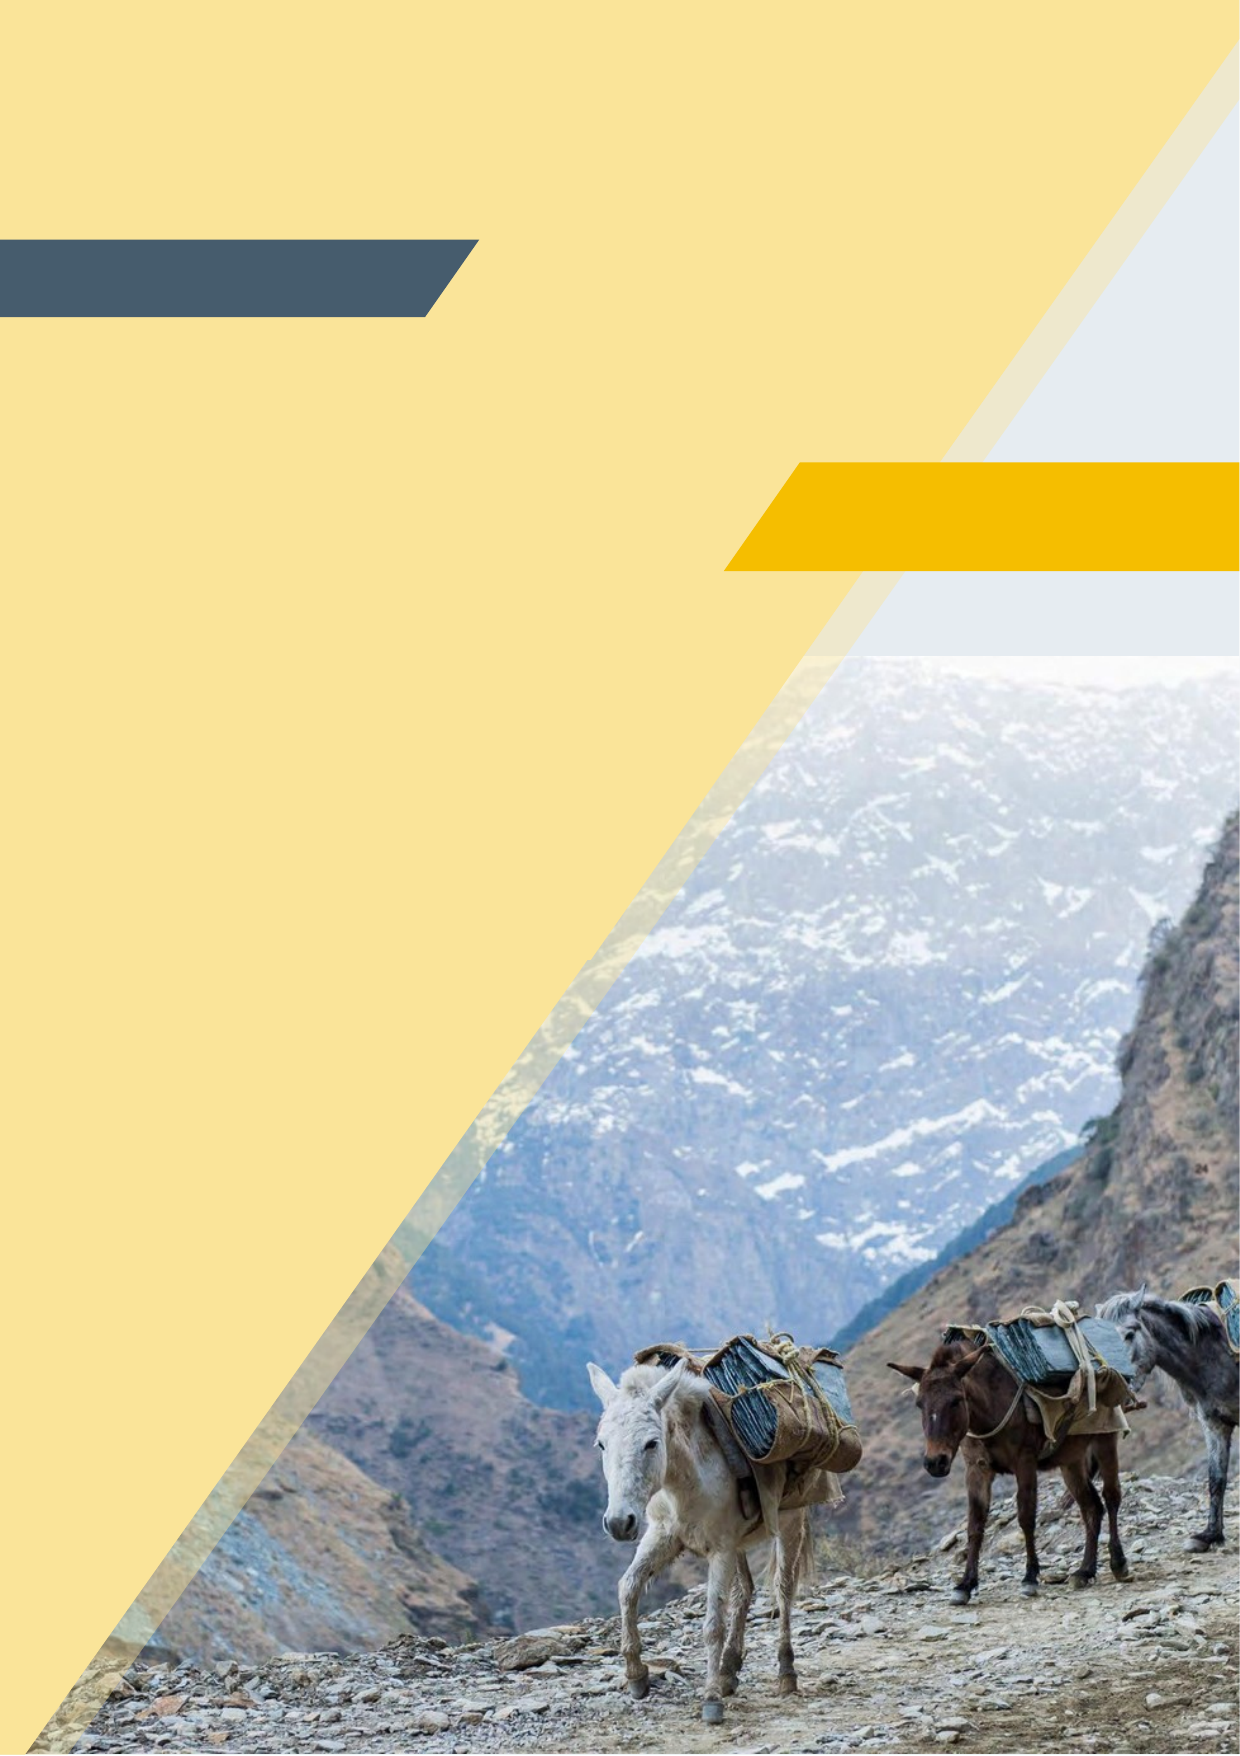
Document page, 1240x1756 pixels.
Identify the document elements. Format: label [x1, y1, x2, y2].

text_box [0, 0, 1240, 1755]
